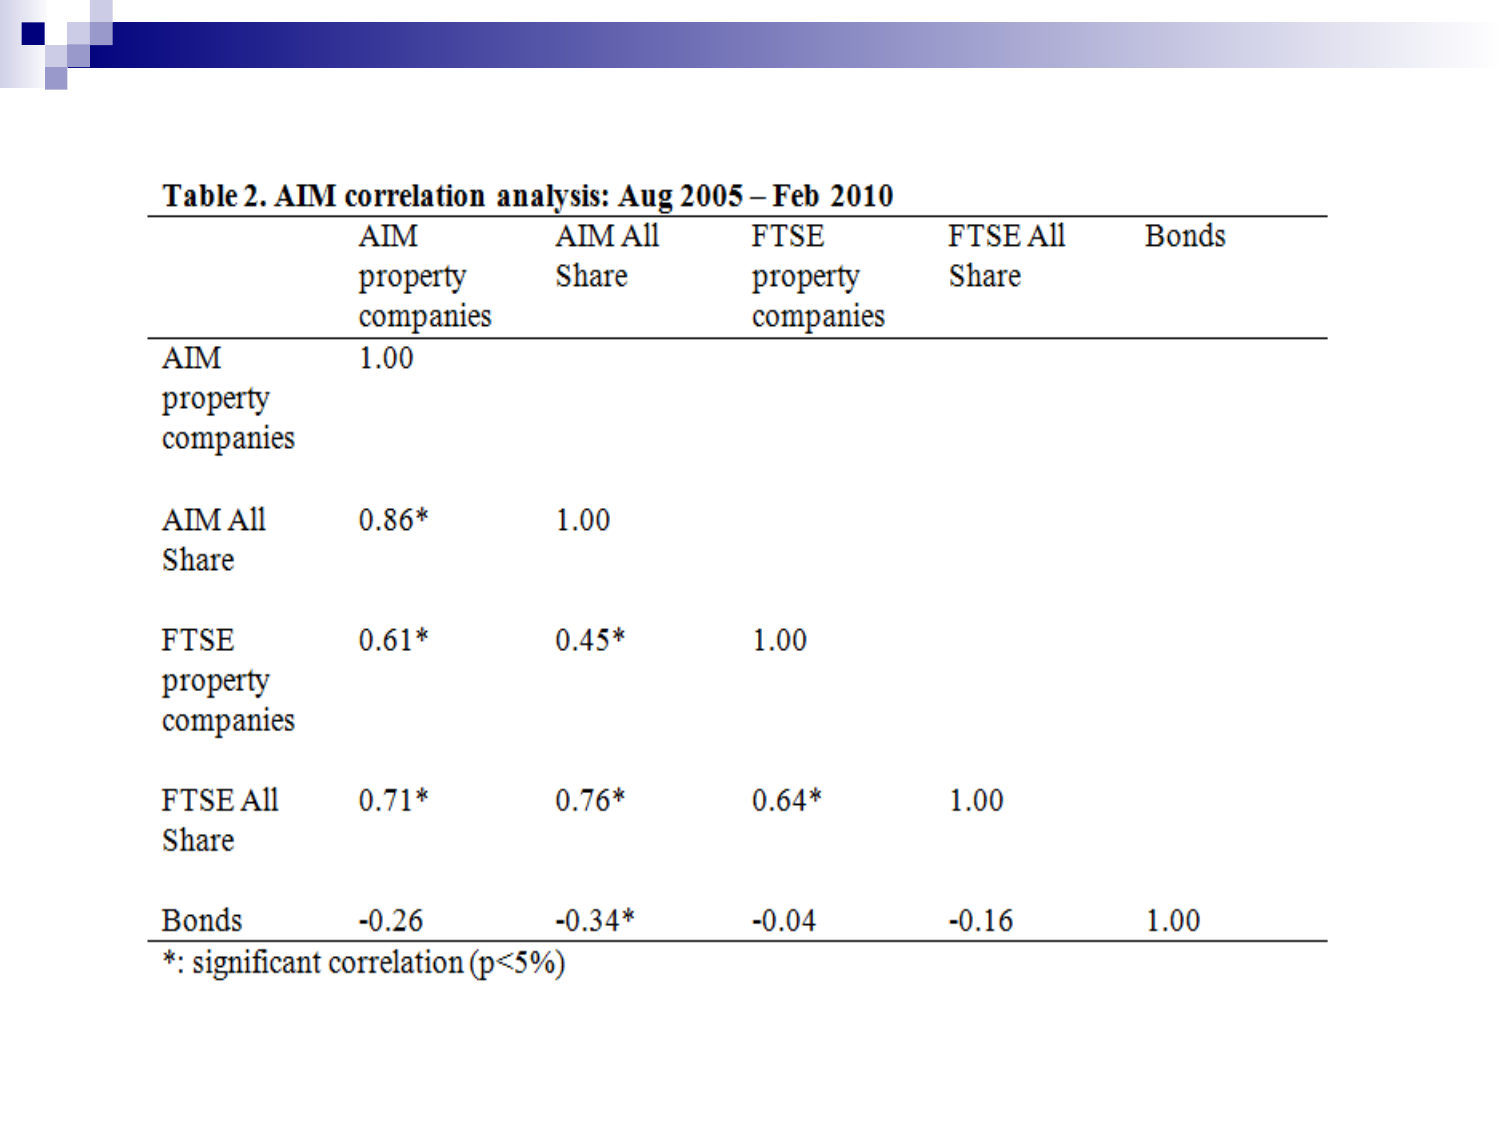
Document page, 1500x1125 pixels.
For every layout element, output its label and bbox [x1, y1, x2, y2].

list [119, 152, 1360, 1017]
